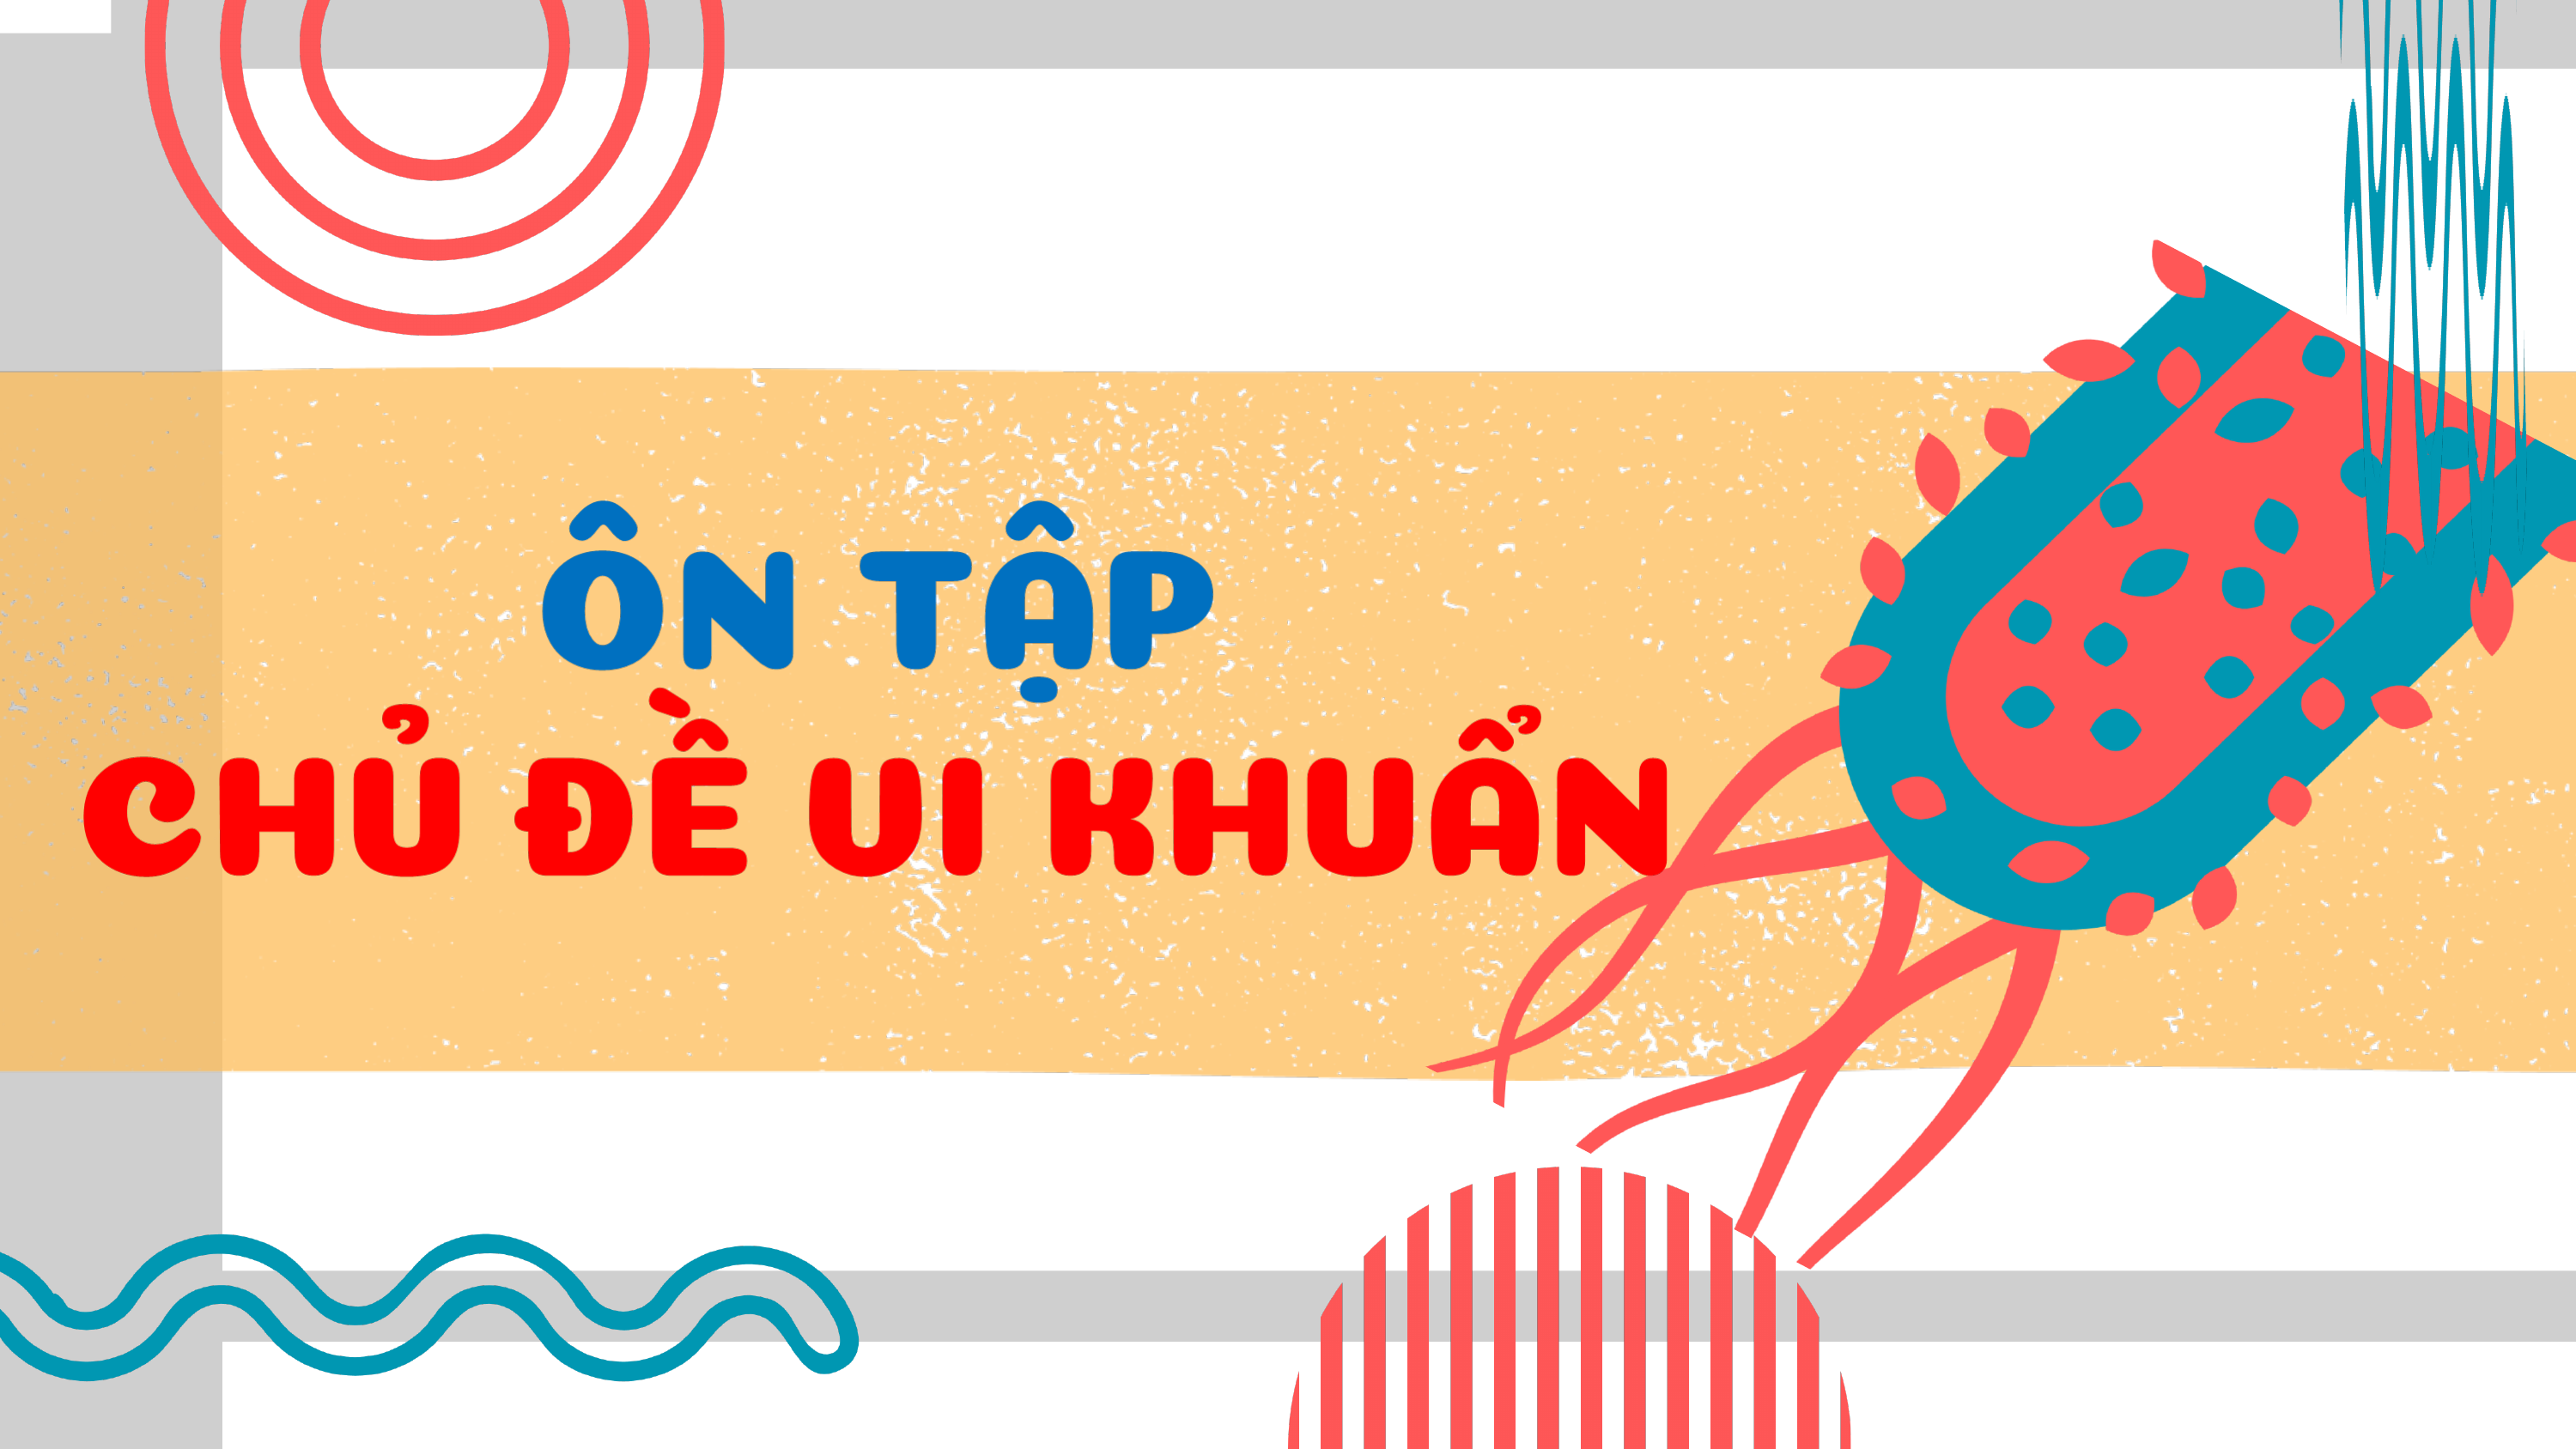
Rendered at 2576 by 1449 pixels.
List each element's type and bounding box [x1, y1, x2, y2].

picture [0, 463, 1783, 1031]
text_box [0, 0, 2576, 1449]
